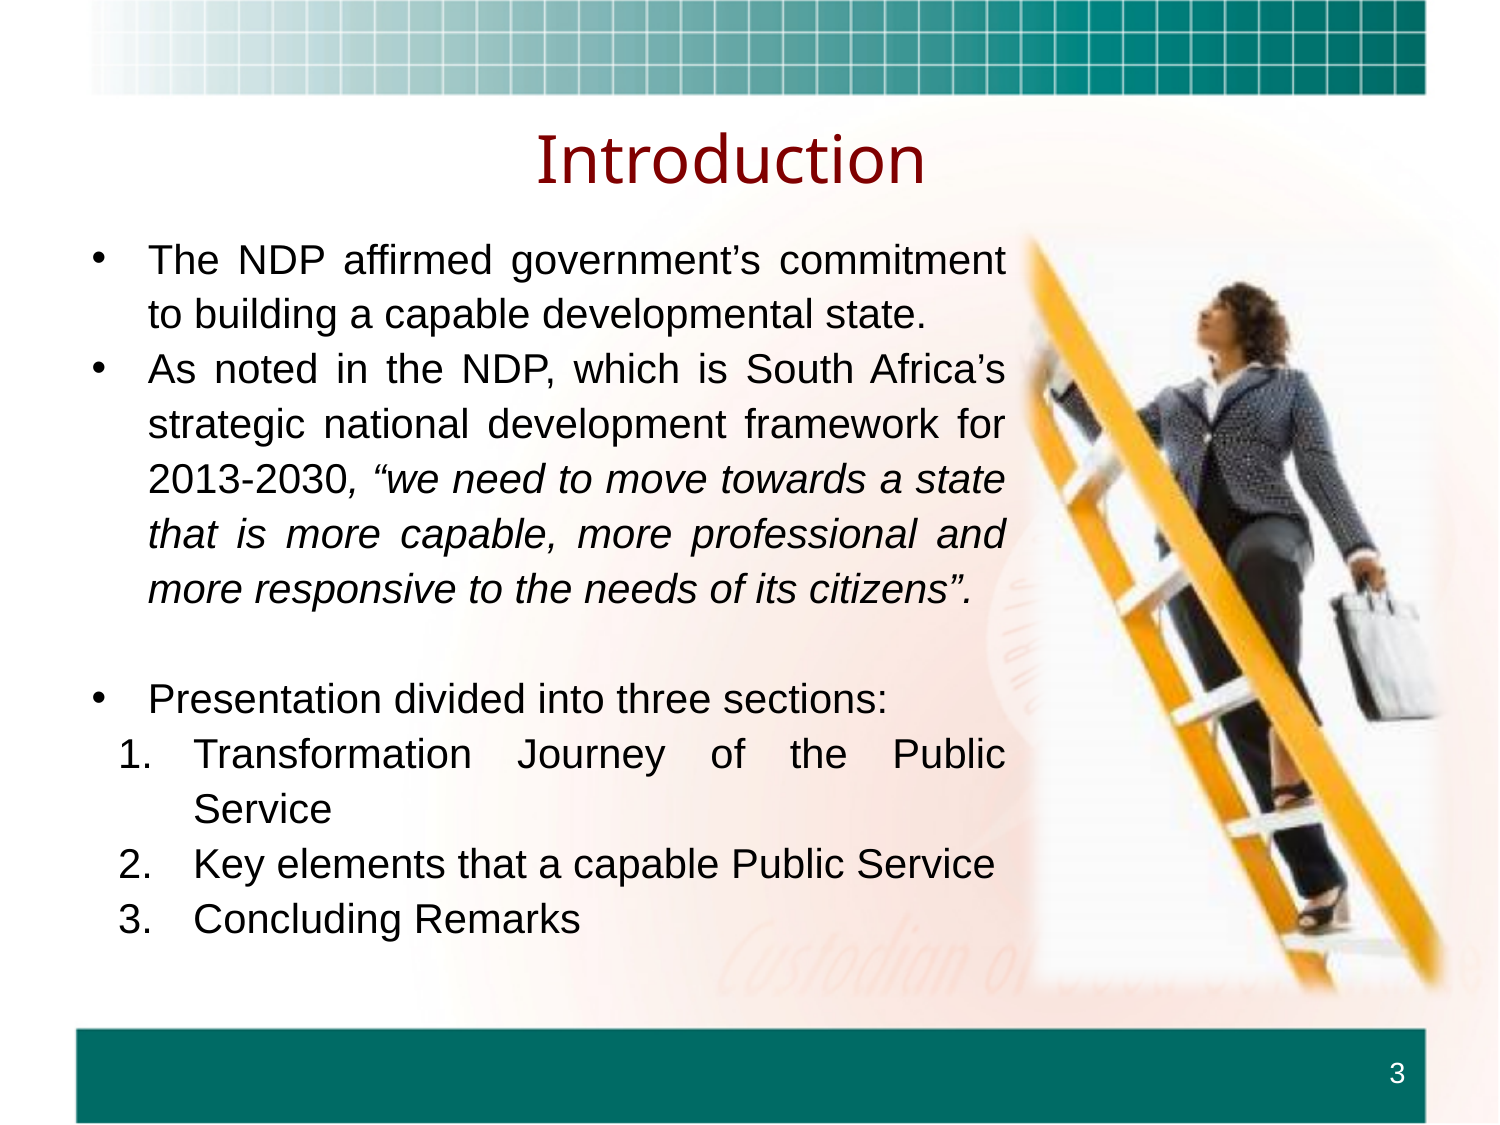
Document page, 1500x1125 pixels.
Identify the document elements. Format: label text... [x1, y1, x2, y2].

title Introduction [76, 113, 1390, 200]
list The NDP affirmed government’s commitment to building a capable developmental state. As noted in the NDP, which is South Africa’s strategic national development framework for 2013-2030, “we need to move towards a state that is more capable, more professional and more responsive to the needs of its citizens”. Presentation divided into three sections: Transformation Journey of the Public Service Key elements that a capable Public Service Concluding Remarks [76, 219, 1022, 1024]
picture [0, 0, 1500, 1125]
text_box 3 [1070, 1046, 1421, 1125]
